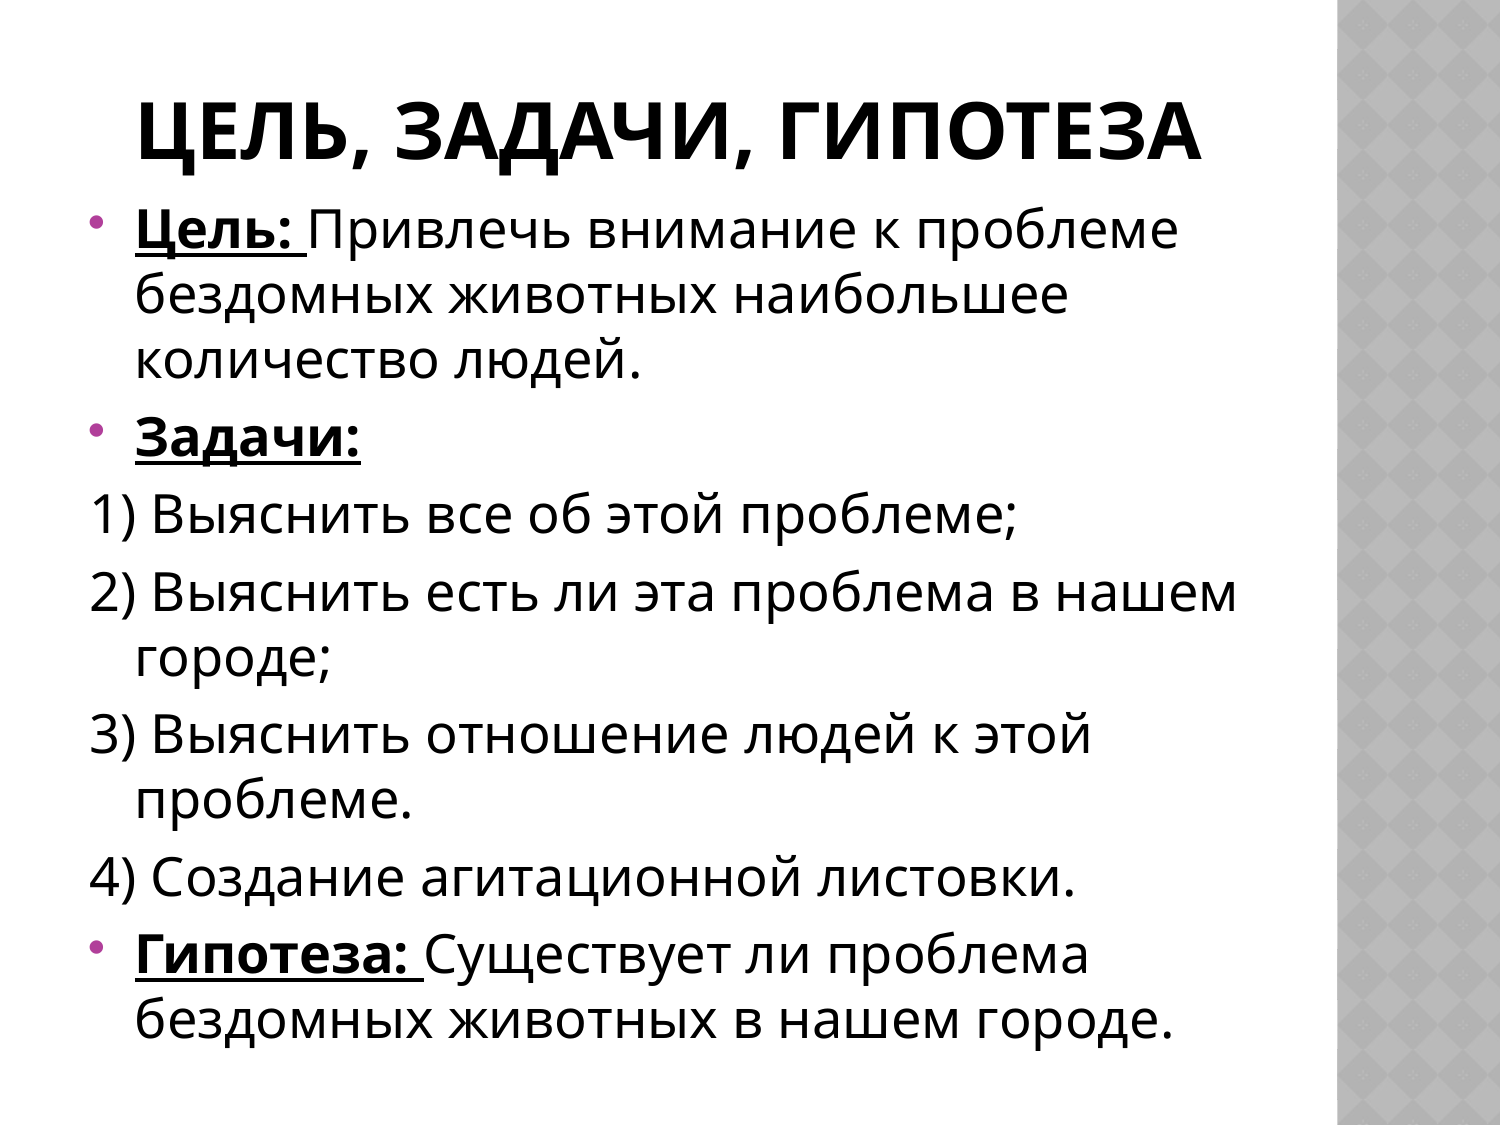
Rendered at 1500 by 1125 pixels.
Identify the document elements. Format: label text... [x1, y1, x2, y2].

title Цель, задачи, гипотеза [75, 52, 1263, 176]
list Цель: Привлечь внимание к проблеме бездомных животных наибольшее количество людей. Задачи: 1) Выяснить все об этой проблеме; 2) Выяснить есть ли эта проблема в нашем городе; 3) Выяснить отношение людей к этой проблеме. 4) Создание агитационной листовки. Гипотеза: Существует ли проблема бездомных животных в нашем городе. [75, 187, 1313, 1059]
